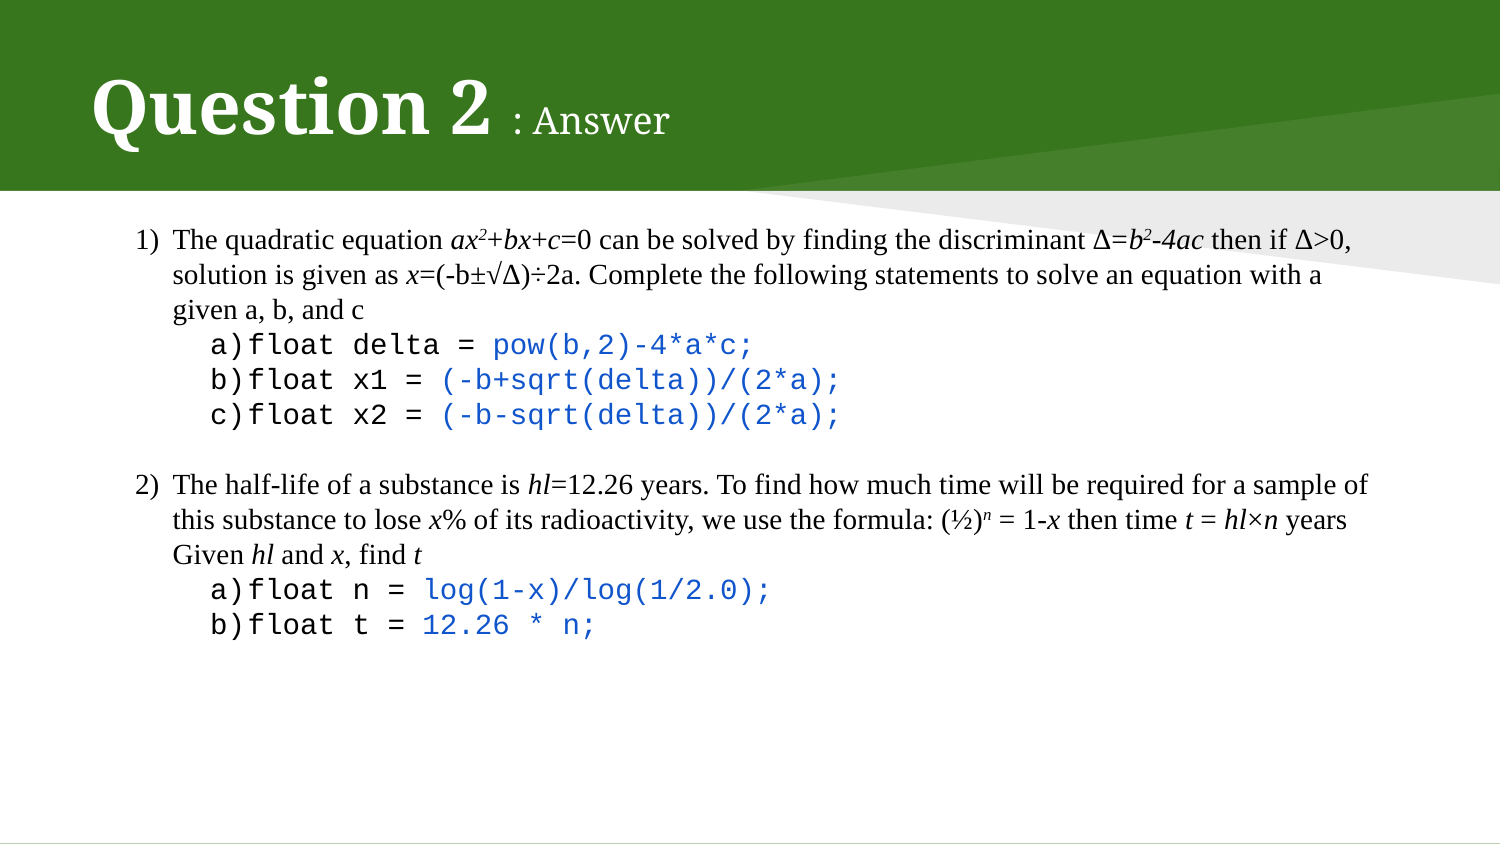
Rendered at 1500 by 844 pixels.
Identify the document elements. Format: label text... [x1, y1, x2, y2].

text_box The quadratic equation ax2+bx+c=0 can be solved by finding the discriminant Δ=b2-4ac then if Δ>0, solution is given as x=(-b±√Δ)÷2a. Complete the following statements to solve an equation with a given a, b, and c float delta = pow(b,2)-4*a*c; float x1 = (-b+sqrt(delta))/(2*a); float x2 = (-b-sqrt(delta))/(2*a); The half-life of a substance is hl=12.26 years. To find how much time will be required for a sample of this substance to lose x% of its radioactivity, we use the formula: (½)n = 1-x then time t = hl×n years Given hl and x, find t float n = log(1-x)/log(1/2.0); float t = 12.26 * n; [82, 205, 1397, 811]
title Question 2 : Answer [75, 33, 1453, 175]
